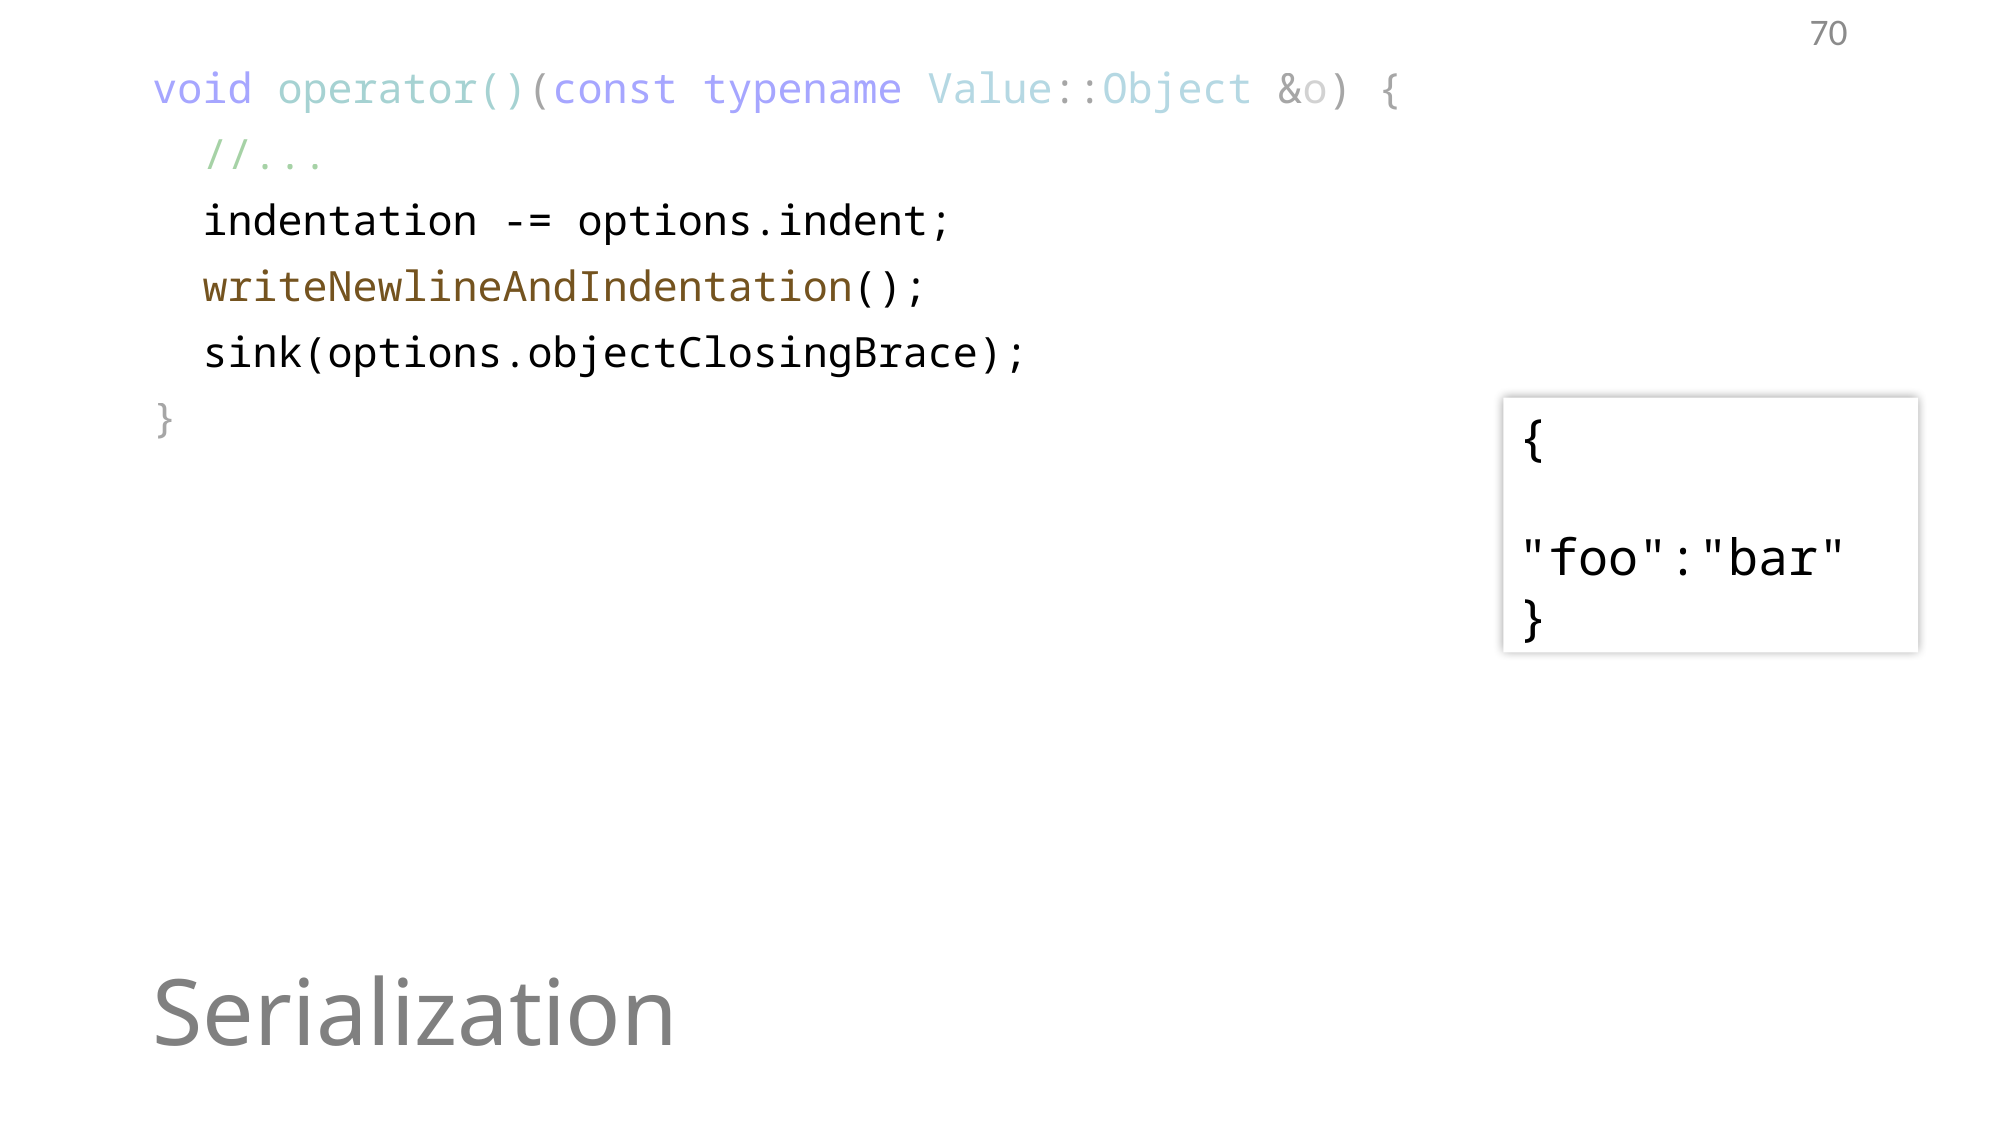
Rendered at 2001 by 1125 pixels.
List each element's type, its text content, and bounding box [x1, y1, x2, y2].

title Serialization [137, 908, 1863, 1125]
list void operator()(const typename Value::Object &o) { //... indentation -= options.indent; writeNewlineAndIndentation(); sink(options.objectClosingBrace); } [137, 59, 1863, 908]
text_box { "foo":"bar" } [1503, 397, 1919, 653]
slide_number 70 [1412, 0, 1863, 60]
